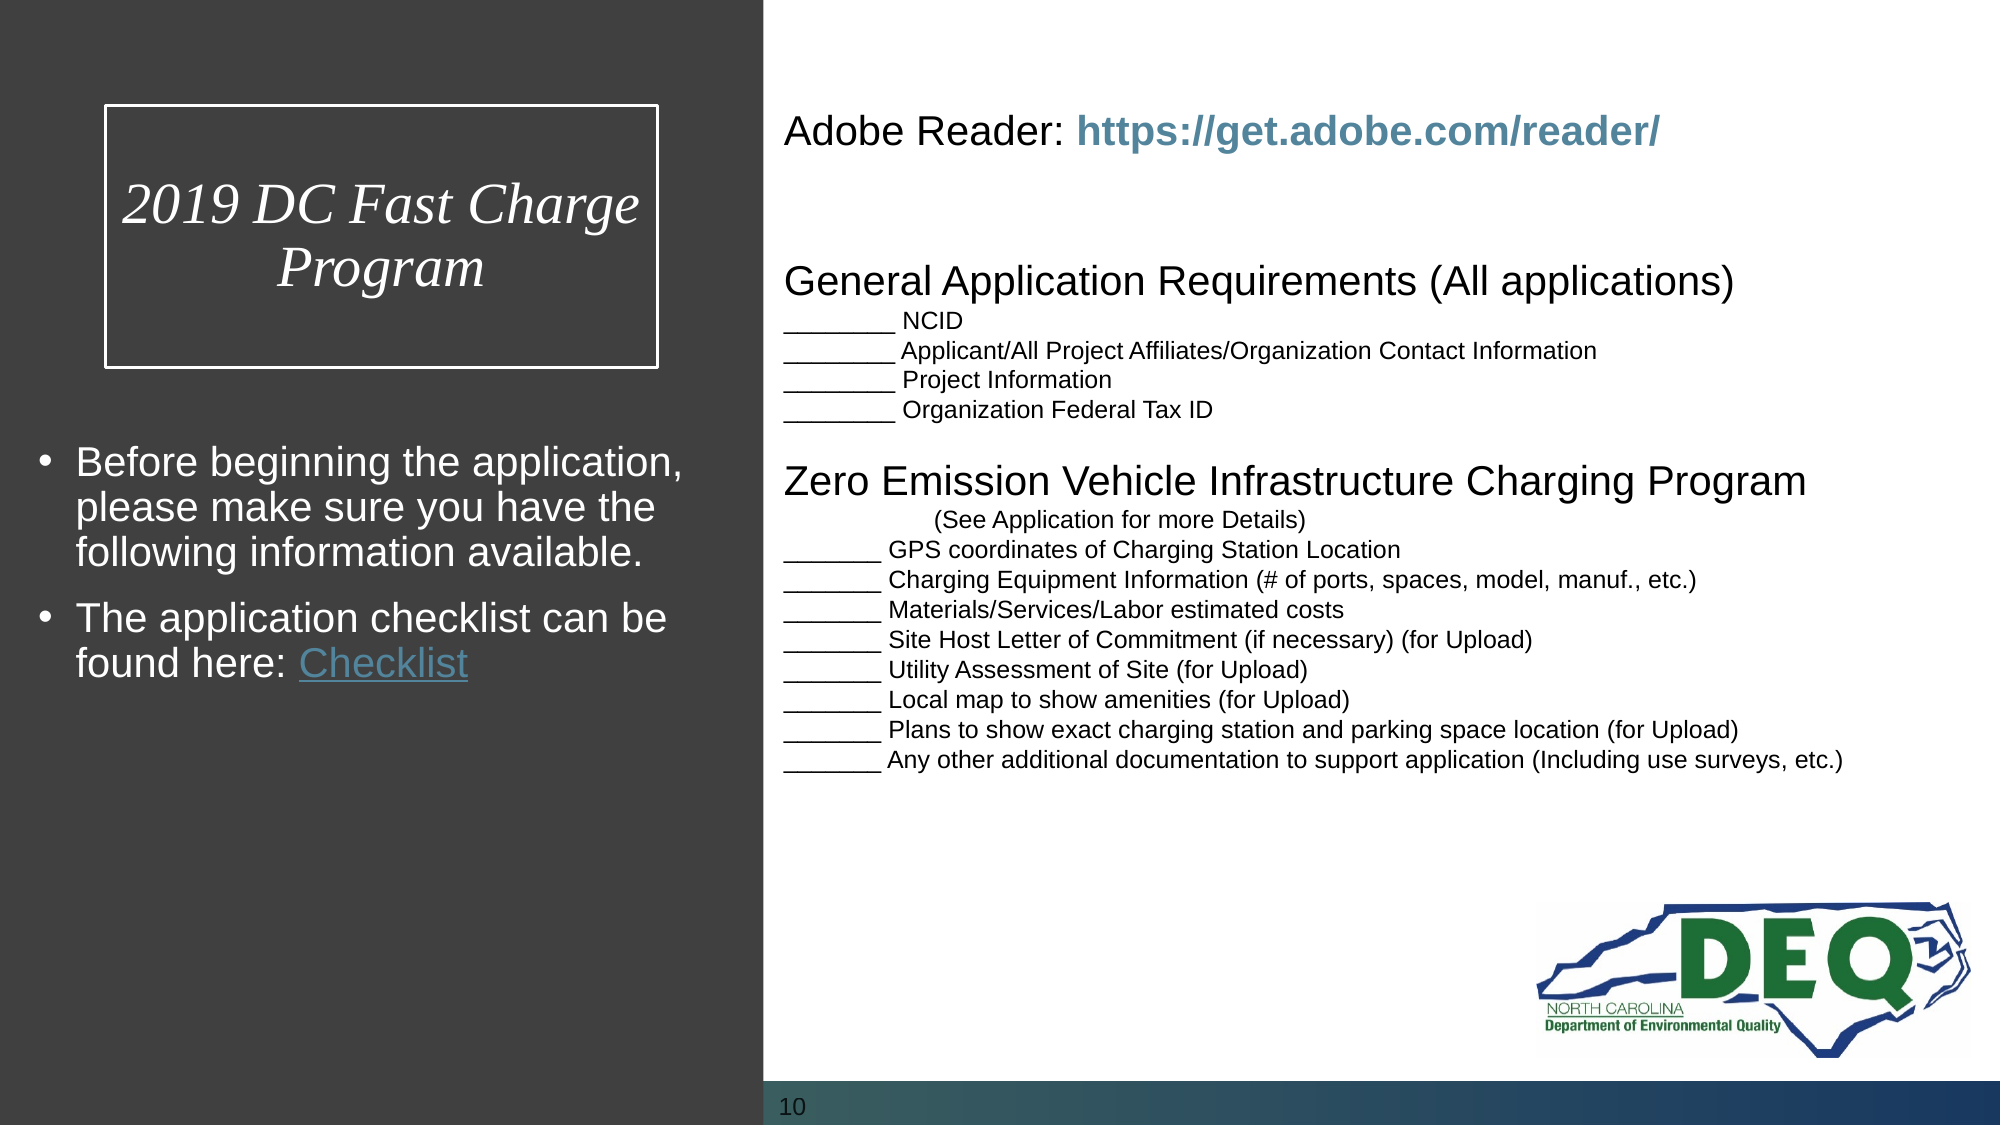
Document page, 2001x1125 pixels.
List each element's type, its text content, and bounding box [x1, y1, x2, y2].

picture [1536, 902, 1971, 1058]
text_box [0, 0, 764, 1125]
title 2019 DC Fast Charge Program [105, 105, 658, 368]
list Before beginning the application, please make sure you have the following information available. The application checklist can be found here: Checklist [23, 432, 746, 994]
text_box Adobe Reader: https://get.adobe.com/reader/ General Application Requirements (All applications) ________ NCID ________ Applicant/All Project Affiliates/Organization Contact Information ________ Project Information ________ Organization Federal Tax ID Zero Emission Vehicle Infrastructure Charging Program (See Application for more Details) _______ GPS coordinates of Charging Station Location _______ Charging Equipment Information (# of ports, spaces, model, manuf., etc.) _______ Materials/Services/Labor estimated costs _______ Site Host Letter of Commitment (if necessary) (for Upload) _______ Utility Assessment of Site (for Upload) _______ Local map to show amenities (for Upload) _______ Plans to show exact charging station and parking space location (for Upload) _______ Any other additional documentation to support application (Including use surveys, etc.) [769, 96, 1952, 781]
slide_number 10 [763, 1075, 939, 1125]
